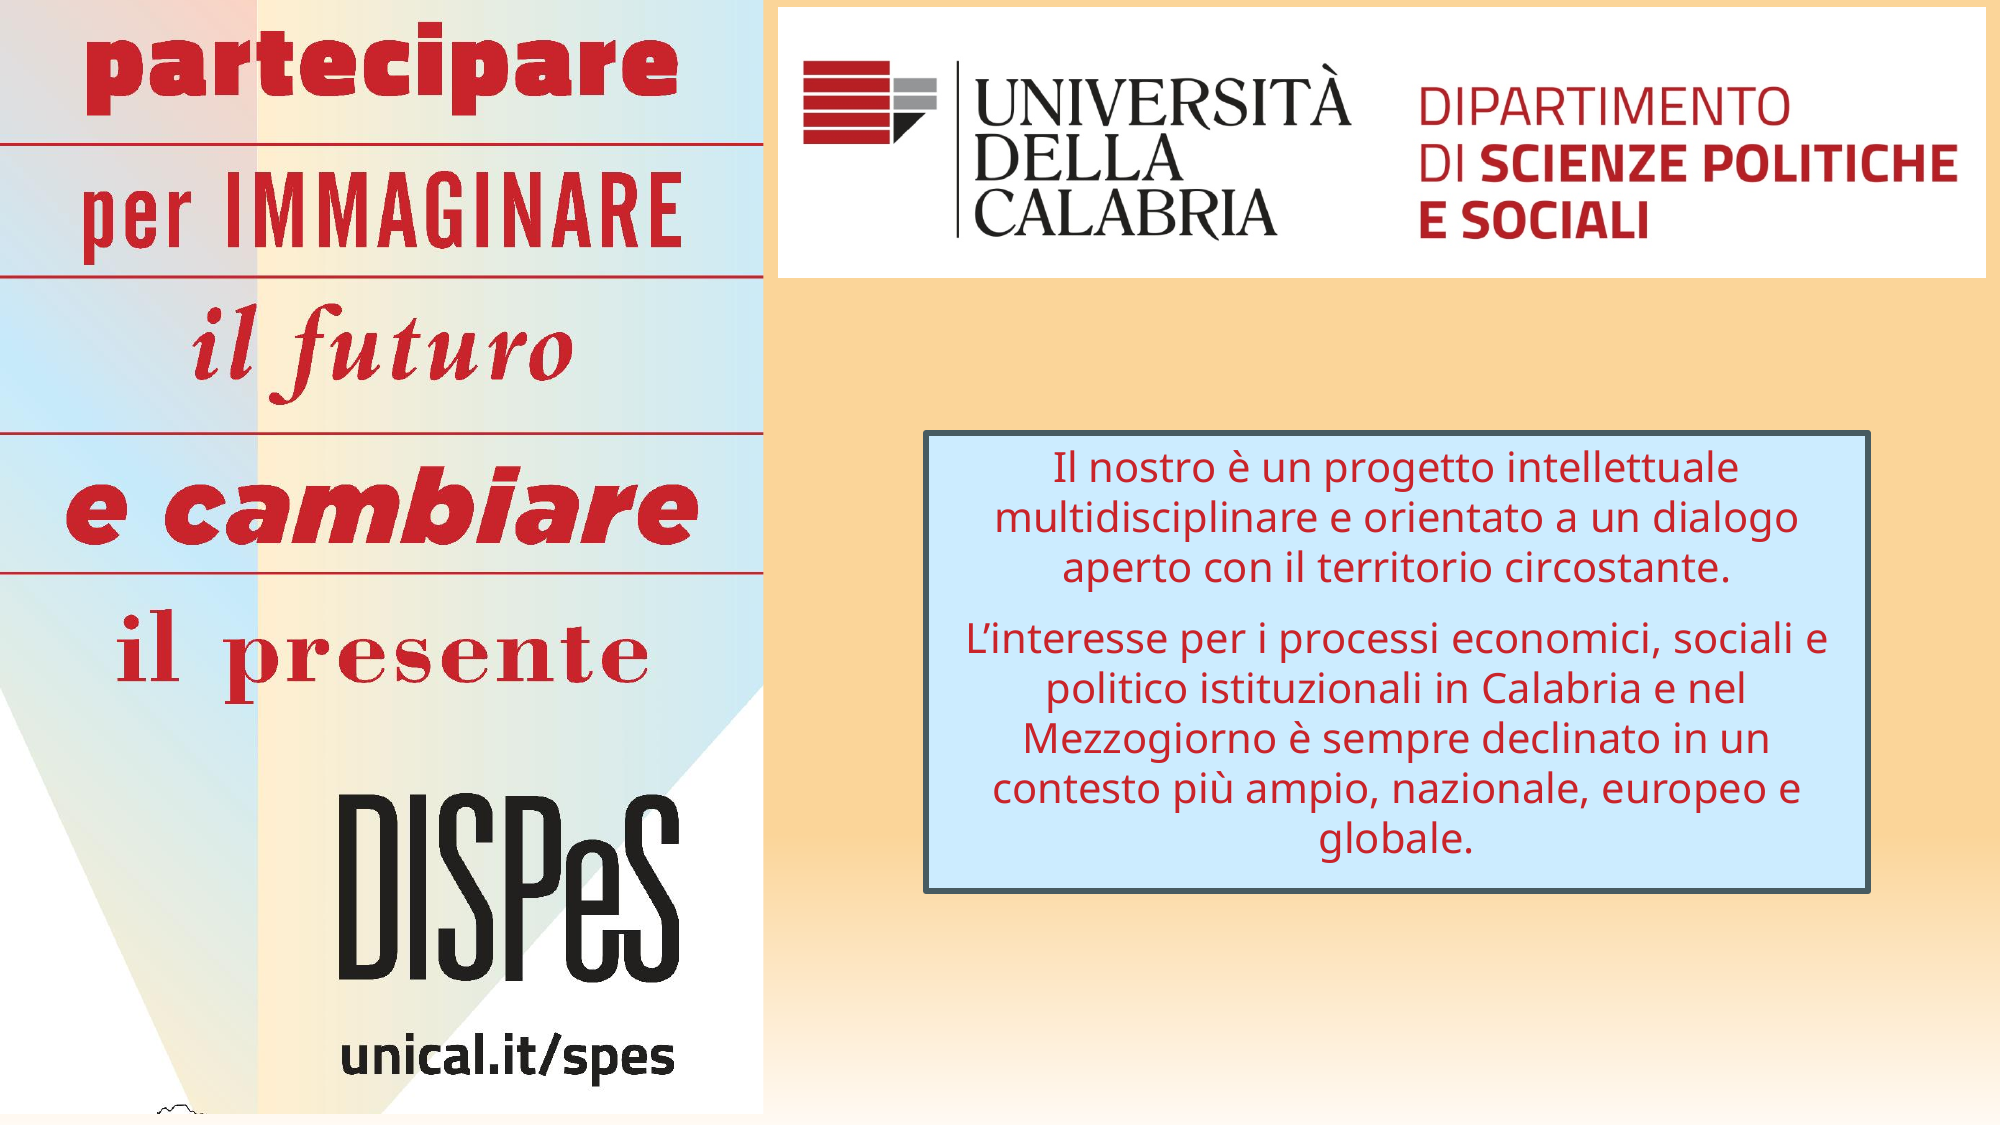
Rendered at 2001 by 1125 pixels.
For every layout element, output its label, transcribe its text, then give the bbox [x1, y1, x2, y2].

picture [0, 0, 764, 1114]
subtitle Il nostro è un progetto intellettuale multidisciplinare e orientato a un dialogo aperto con il territorio circostante. L’interesse per i processi economici, sociali e politico istituzionali in Calabria e nel Mezzogiorno è sempre declinato in un contesto più ampio, nazionale, europeo e globale. [925, 432, 1868, 892]
picture [778, 7, 1986, 278]
